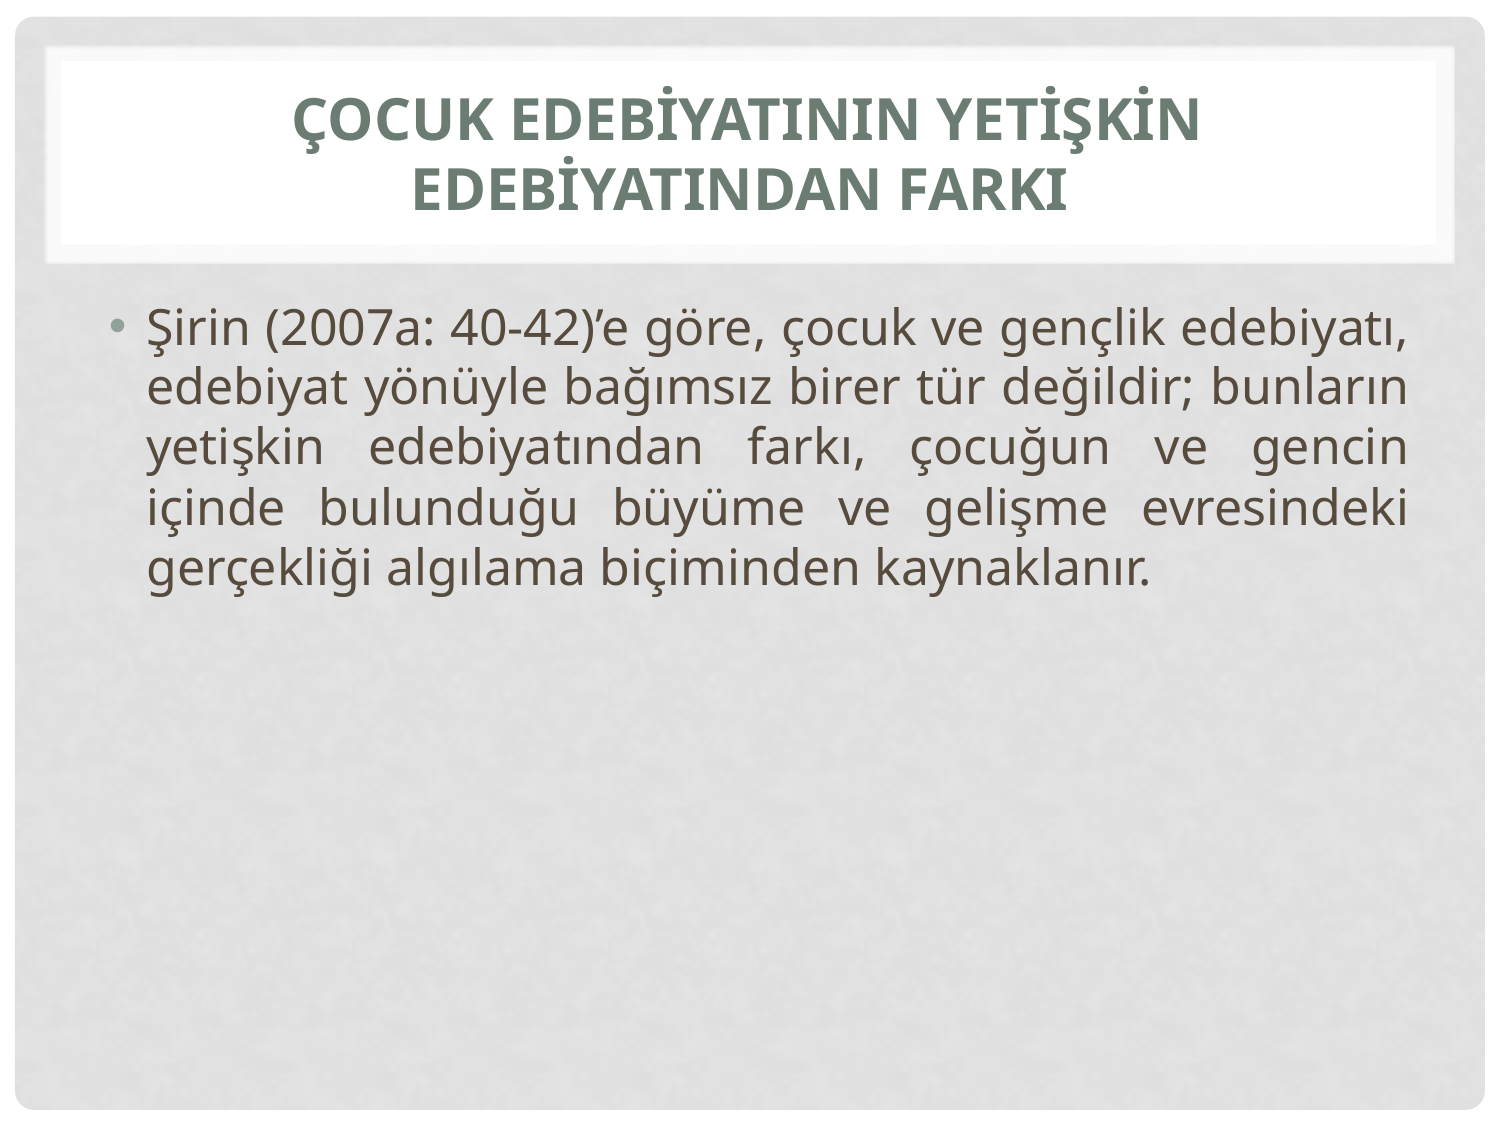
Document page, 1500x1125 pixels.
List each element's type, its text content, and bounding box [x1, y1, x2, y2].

list Şirin (2007a: 40-42)’e göre, çocuk ve gençlik edebiyatı, edebiyat yönüyle bağımsız birer tür değildir; bunların yetişkin edebiyatından farkı, çocuğun ve gencin içinde bulunduğu büyüme ve gelişme evresindeki gerçekliği algılama biçiminden kaynaklanır. [75, 287, 1425, 1005]
title Çocuk Edebiyatının Yetişkin Edebiyatından Farkı [69, 66, 1425, 238]
